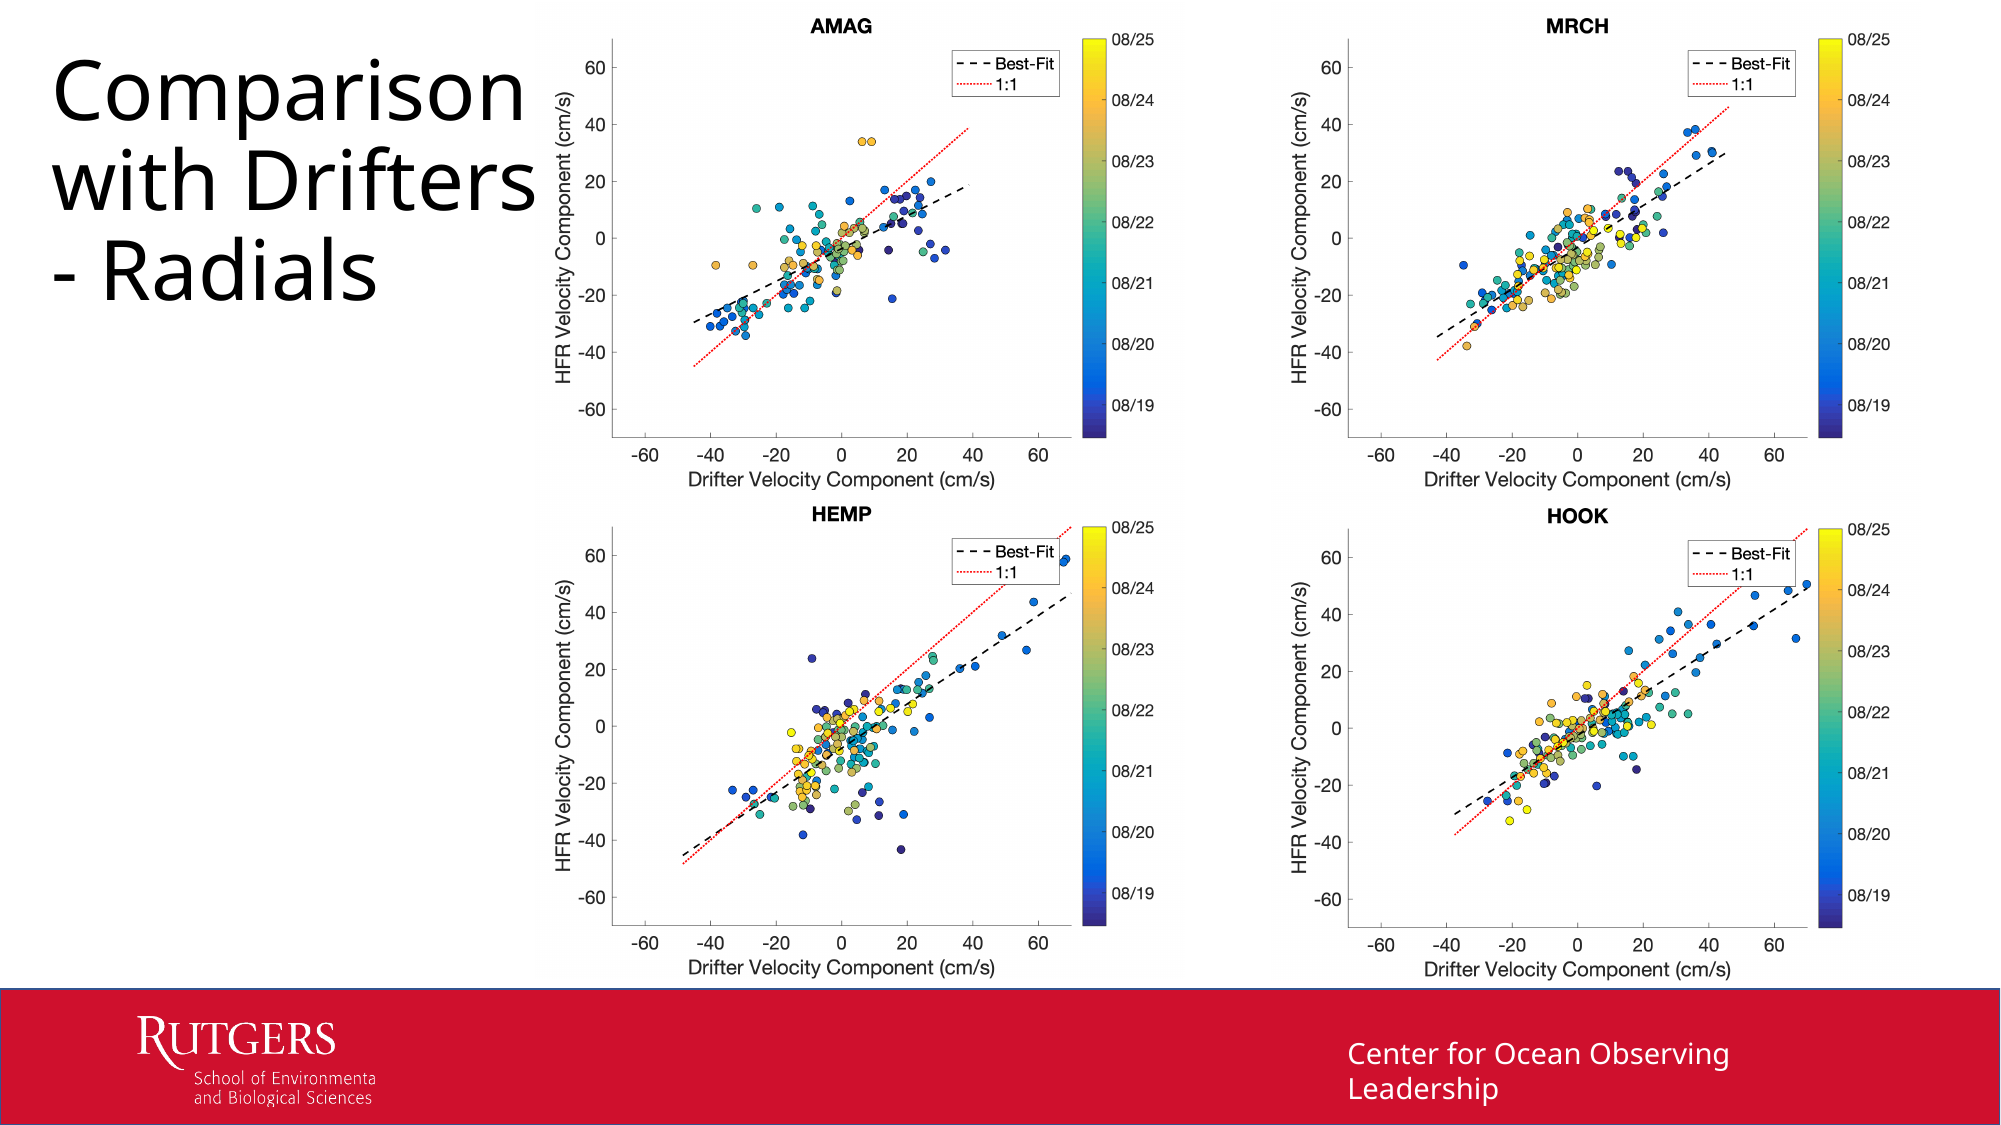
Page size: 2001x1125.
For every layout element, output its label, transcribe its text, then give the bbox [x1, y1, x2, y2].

picture [1271, 2, 1921, 491]
picture [535, 2, 1185, 979]
title Comparison with Drifters - Radials [36, 0, 558, 367]
picture [1271, 492, 1921, 981]
